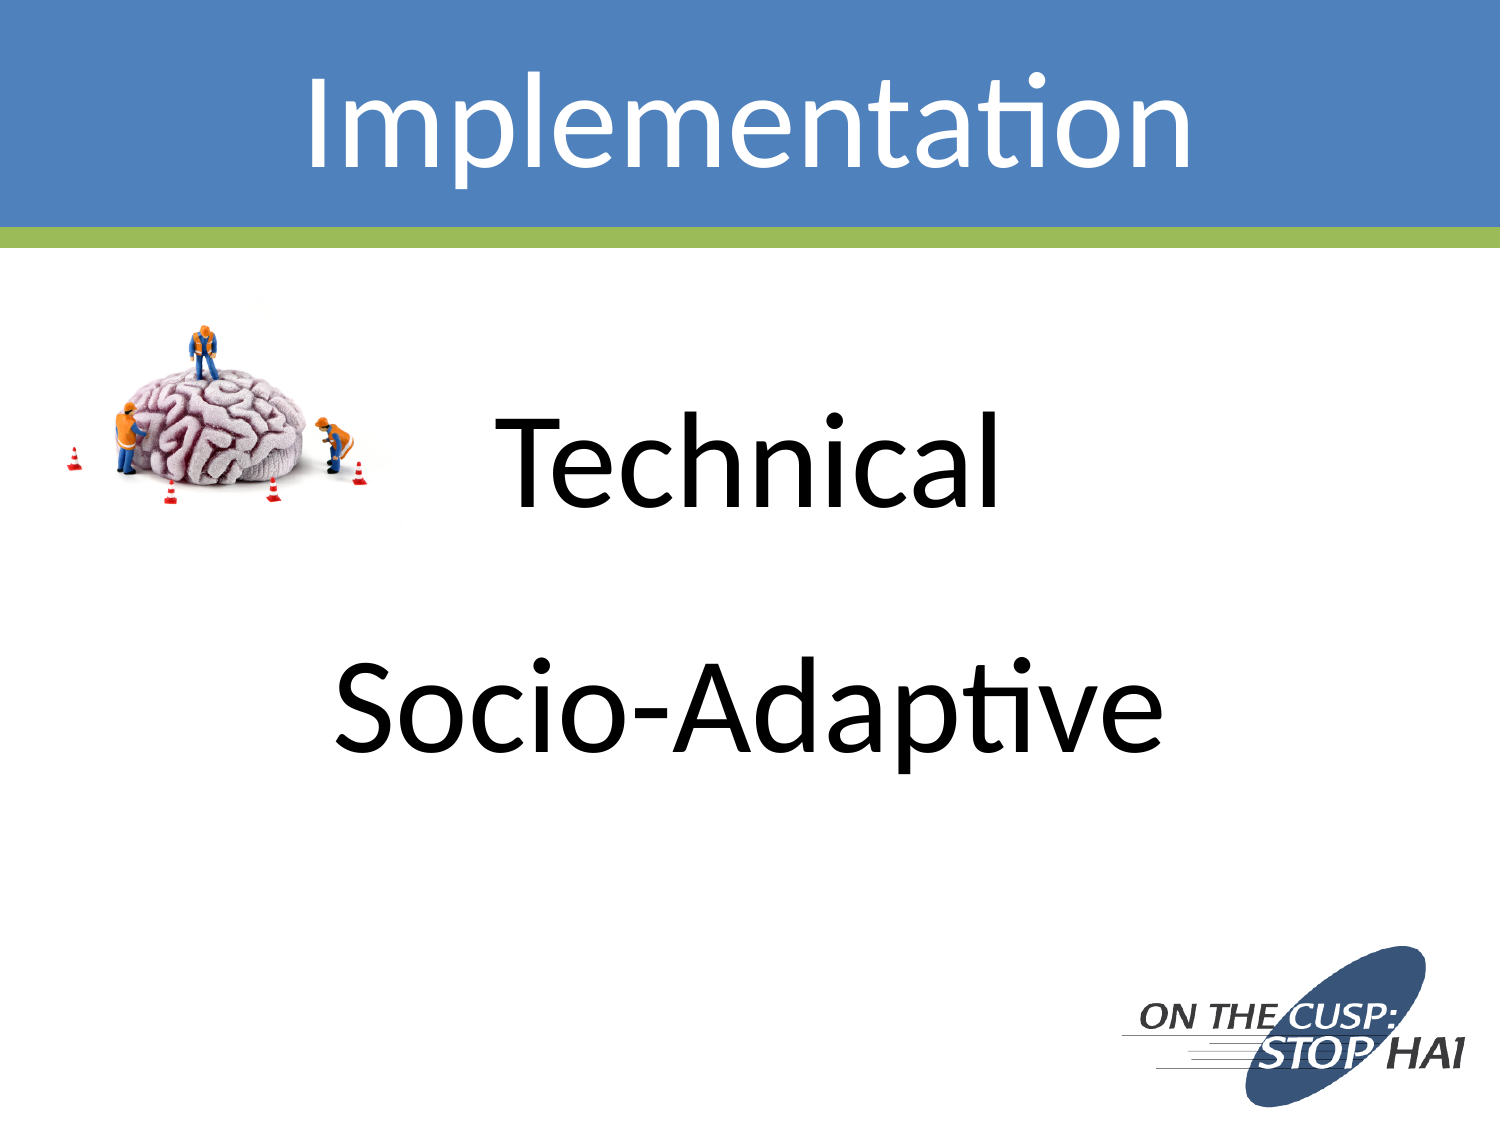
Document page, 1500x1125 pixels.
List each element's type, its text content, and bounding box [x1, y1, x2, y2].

list Socio-Adaptive [255, 607, 1245, 845]
picture [24, 274, 404, 527]
list Technical [425, 362, 1075, 550]
title Implementation [0, 0, 1500, 225]
picture [1098, 929, 1500, 1125]
